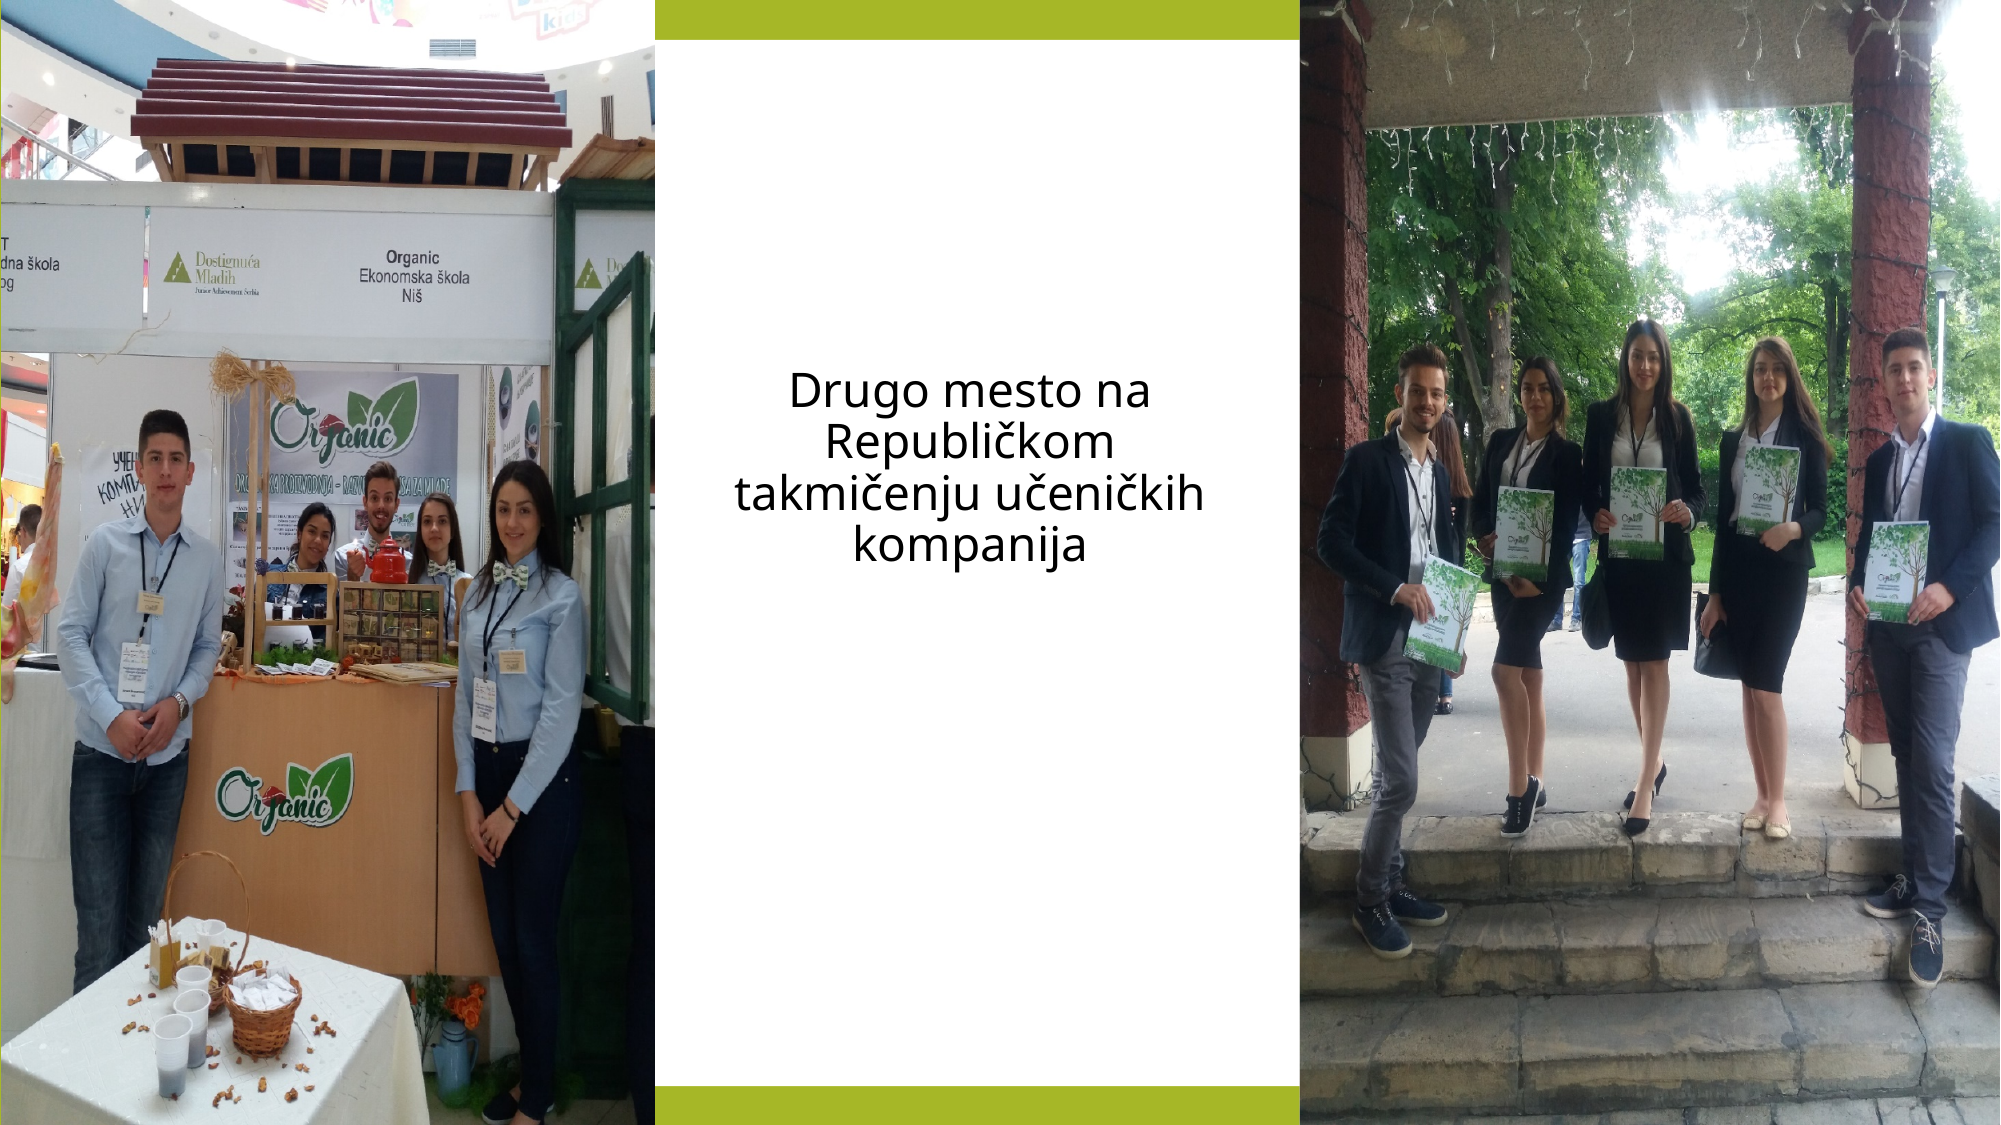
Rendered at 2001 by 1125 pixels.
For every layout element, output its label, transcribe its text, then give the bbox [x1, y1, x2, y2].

picture [0, 1, 891, 1124]
title Drugo mesto na Republičkom takmičenju učeničkih kompanija [895, 357, 1090, 581]
picture [1095, 1, 2000, 1125]
